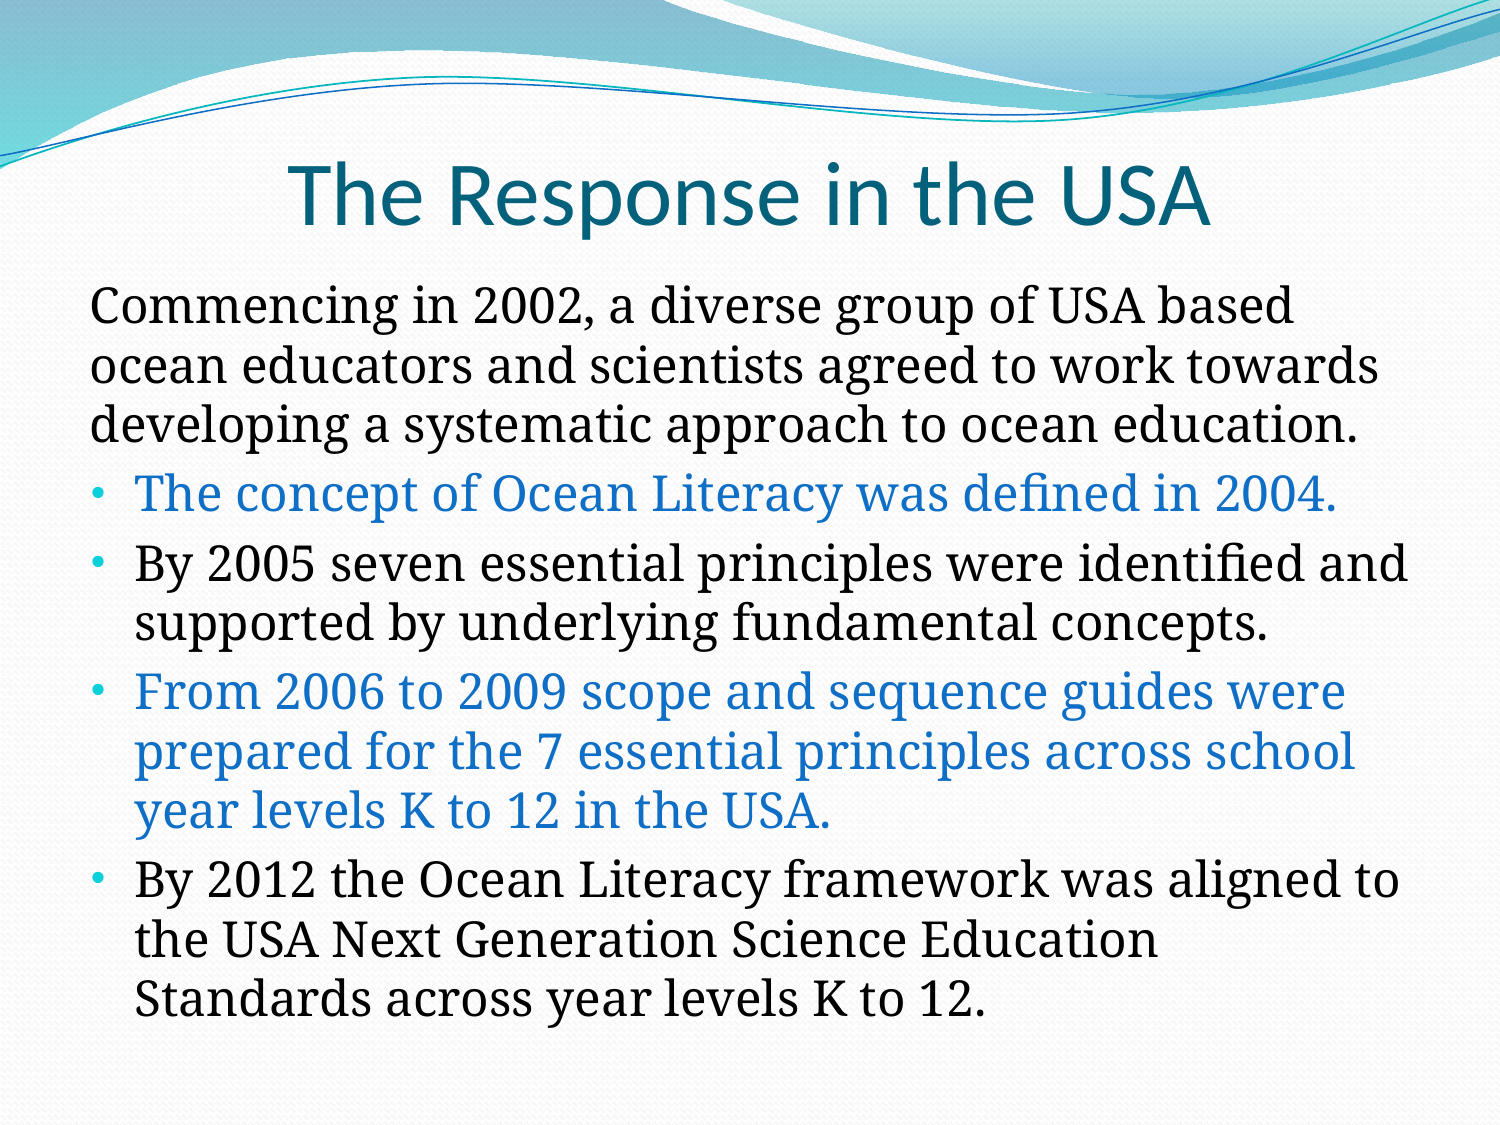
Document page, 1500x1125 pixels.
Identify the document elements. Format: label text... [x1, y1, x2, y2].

title The Response in the USA [75, 115, 1425, 244]
list Commencing in 2002, a diverse group of USA based ocean educators and scientists agreed to work towards developing a systematic approach to ocean education. The concept of Ocean Literacy was defined in 2004. By 2005 seven essential principles were identified and supported by underlying fundamental concepts. From 2006 to 2009 scope and sequence guides were prepared for the 7 essential principles across school year levels K to 12 in the USA. By 2012 the Ocean Literacy framework was aligned to the USA Next Generation Science Education Standards across year levels K to 12. [75, 267, 1425, 1038]
